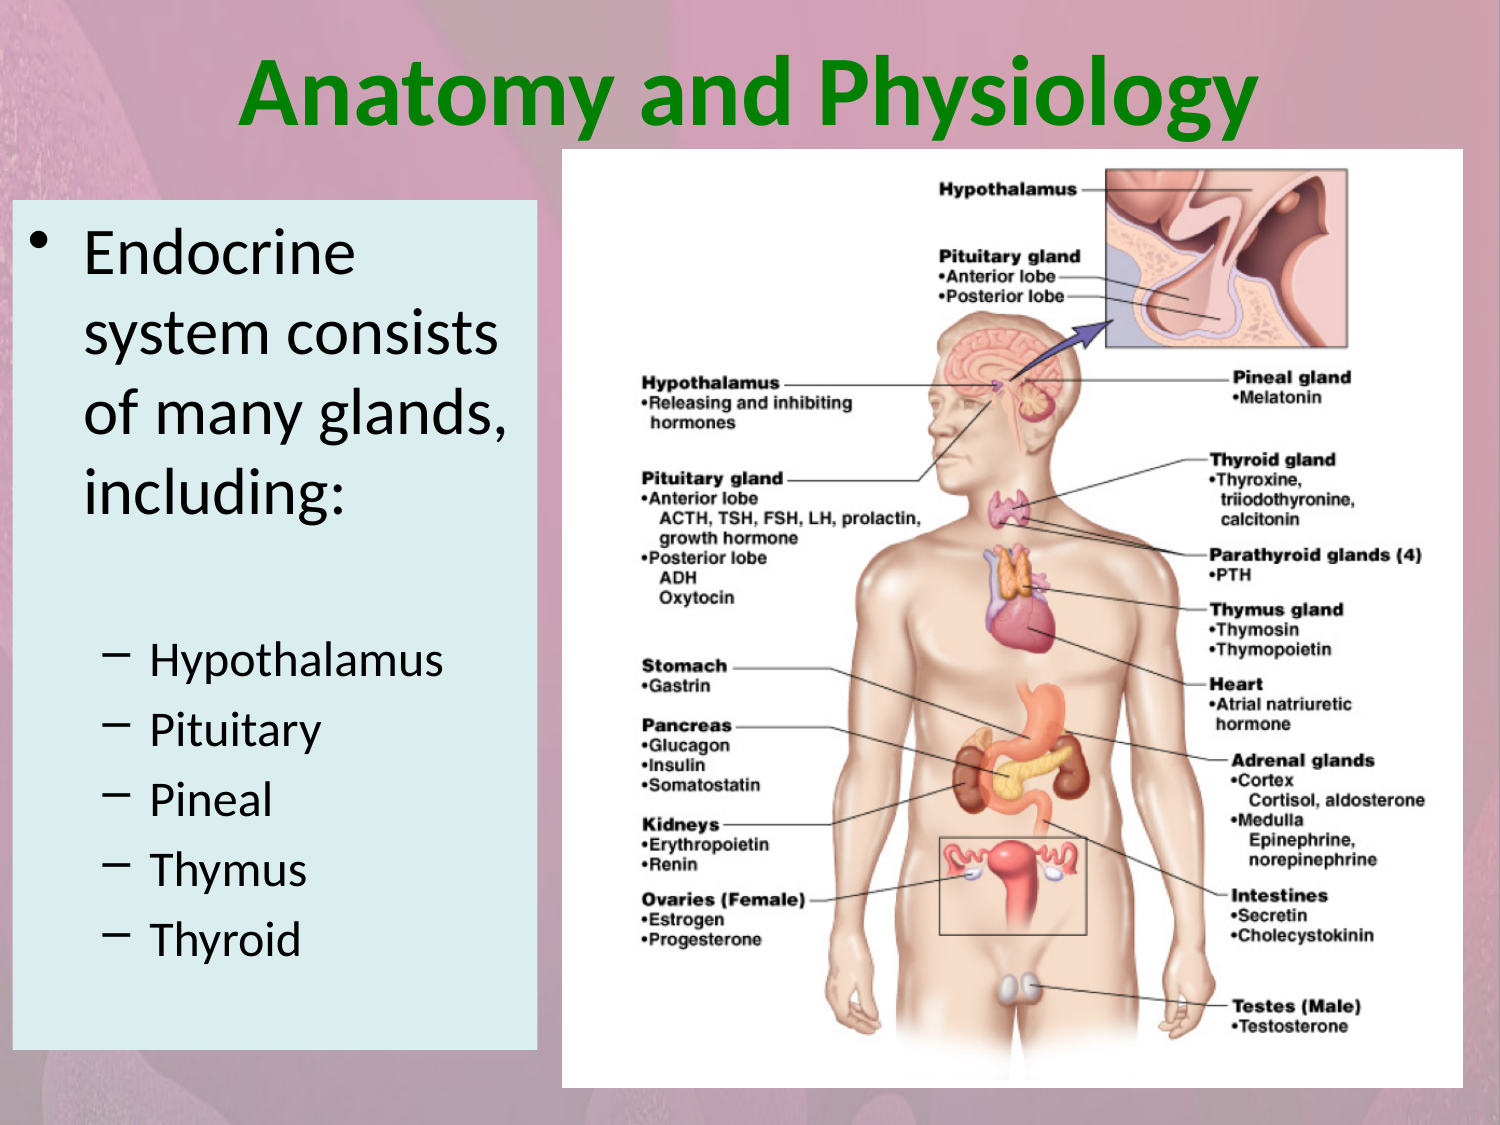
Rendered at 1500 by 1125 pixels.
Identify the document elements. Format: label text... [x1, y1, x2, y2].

picture [0, 0, 1500, 1125]
list Endocrine system consists of many glands, including: Hypothalamus Pituitary Pineal Thymus Thyroid [12, 200, 538, 1050]
title Anatomy and Physiology [75, 24, 1425, 175]
